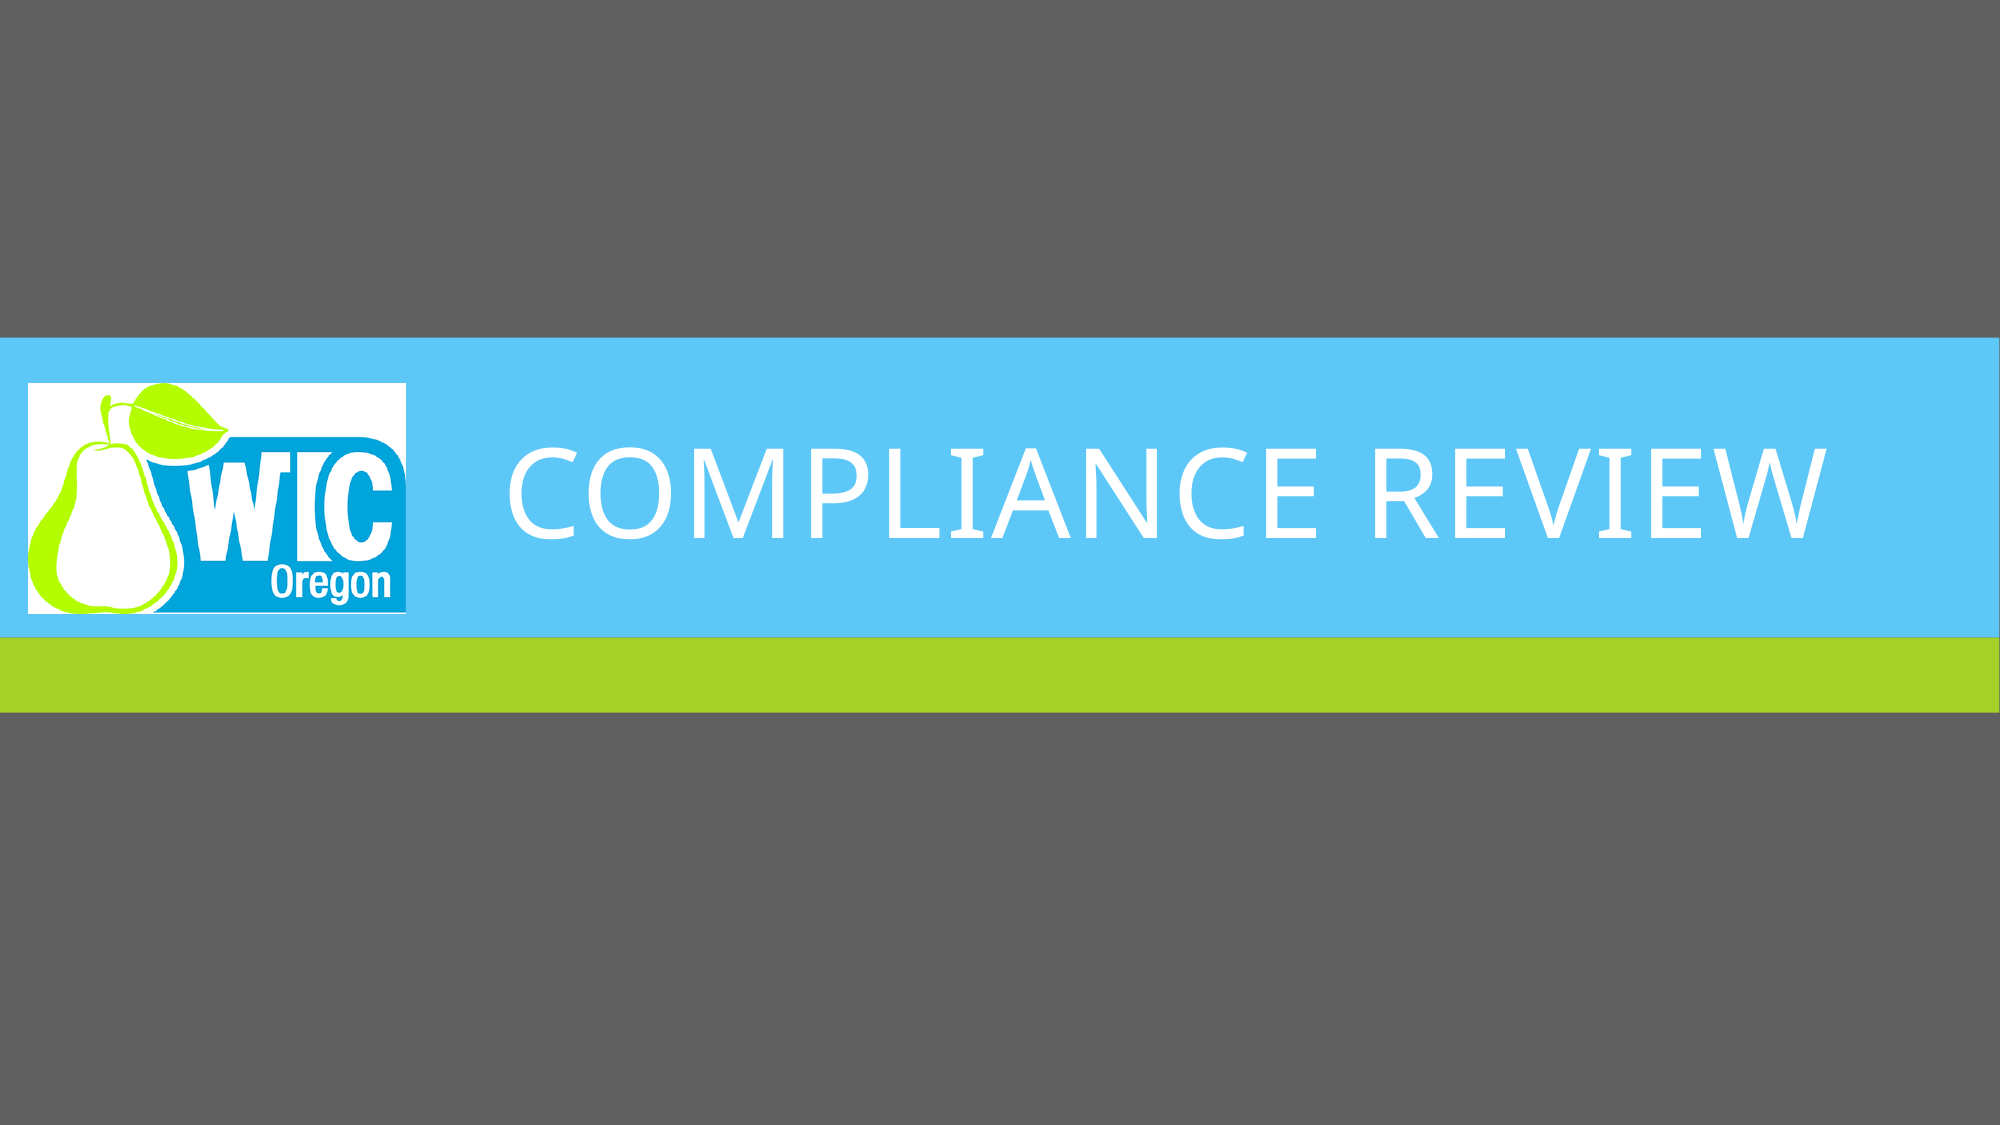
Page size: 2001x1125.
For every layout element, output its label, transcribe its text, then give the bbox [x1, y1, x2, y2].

title Compliance review [409, 360, 1923, 645]
